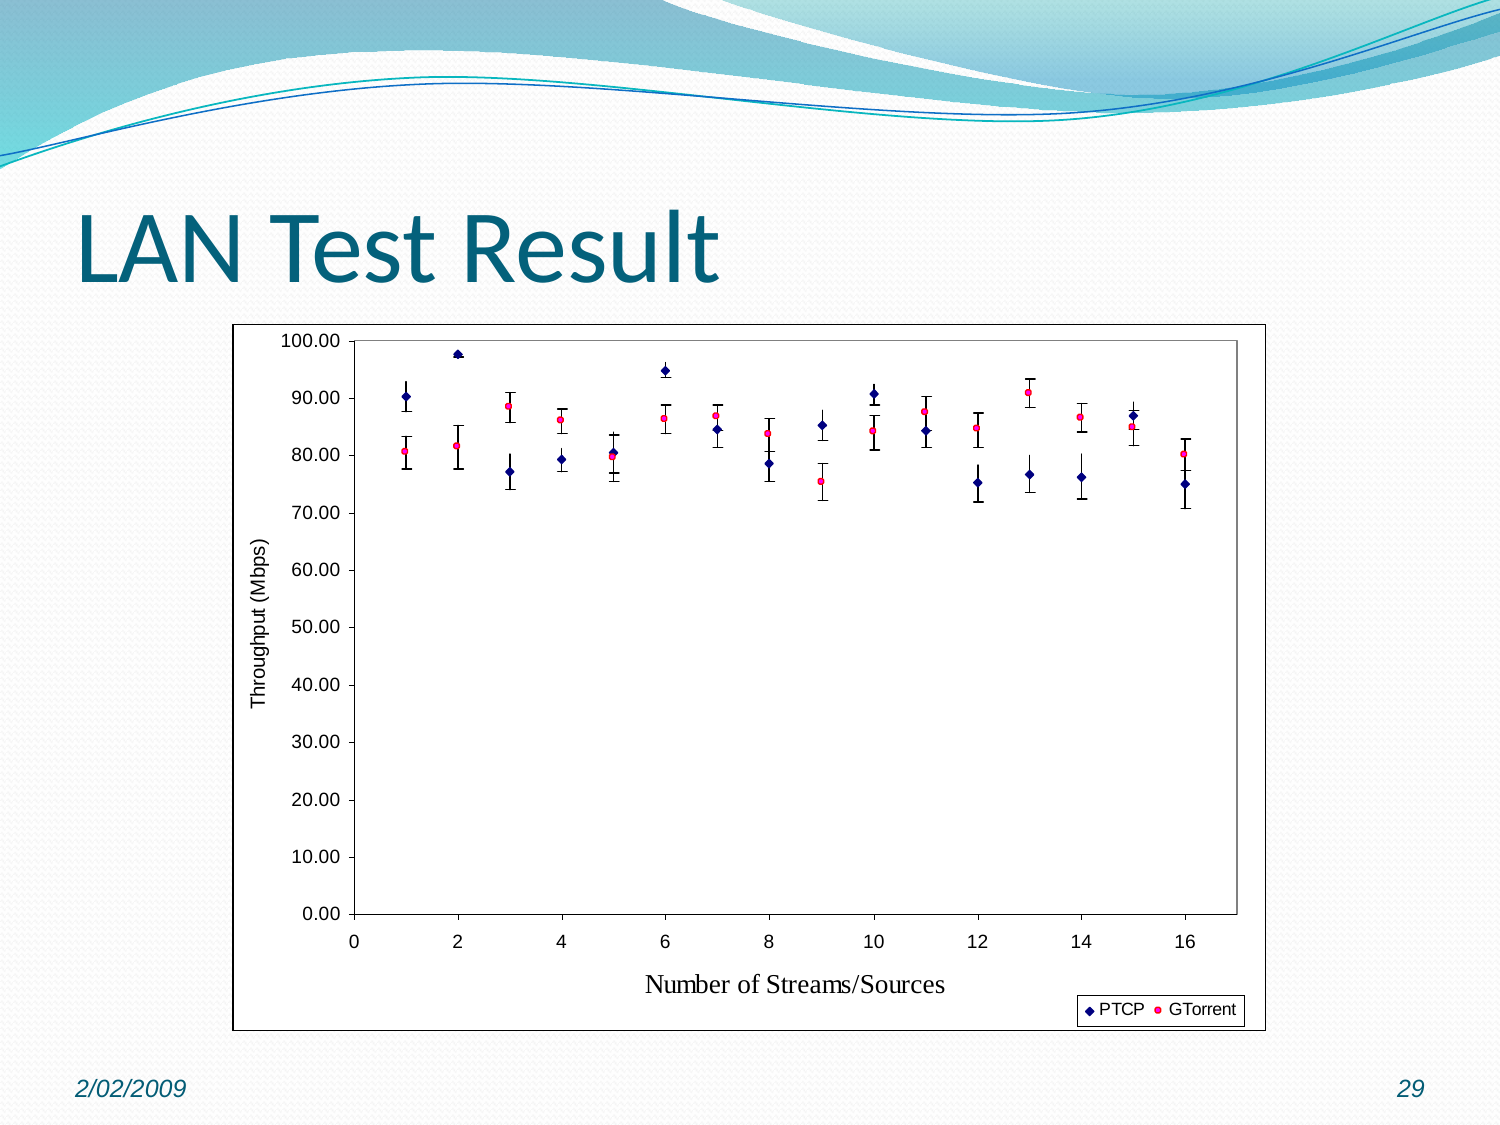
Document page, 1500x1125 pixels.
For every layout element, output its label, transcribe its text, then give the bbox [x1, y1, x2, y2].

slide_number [75, 1042, 425, 1103]
title LAN Test Result [74, 115, 1426, 304]
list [225, 317, 1275, 1038]
slide_number 29 [1299, 1042, 1425, 1103]
